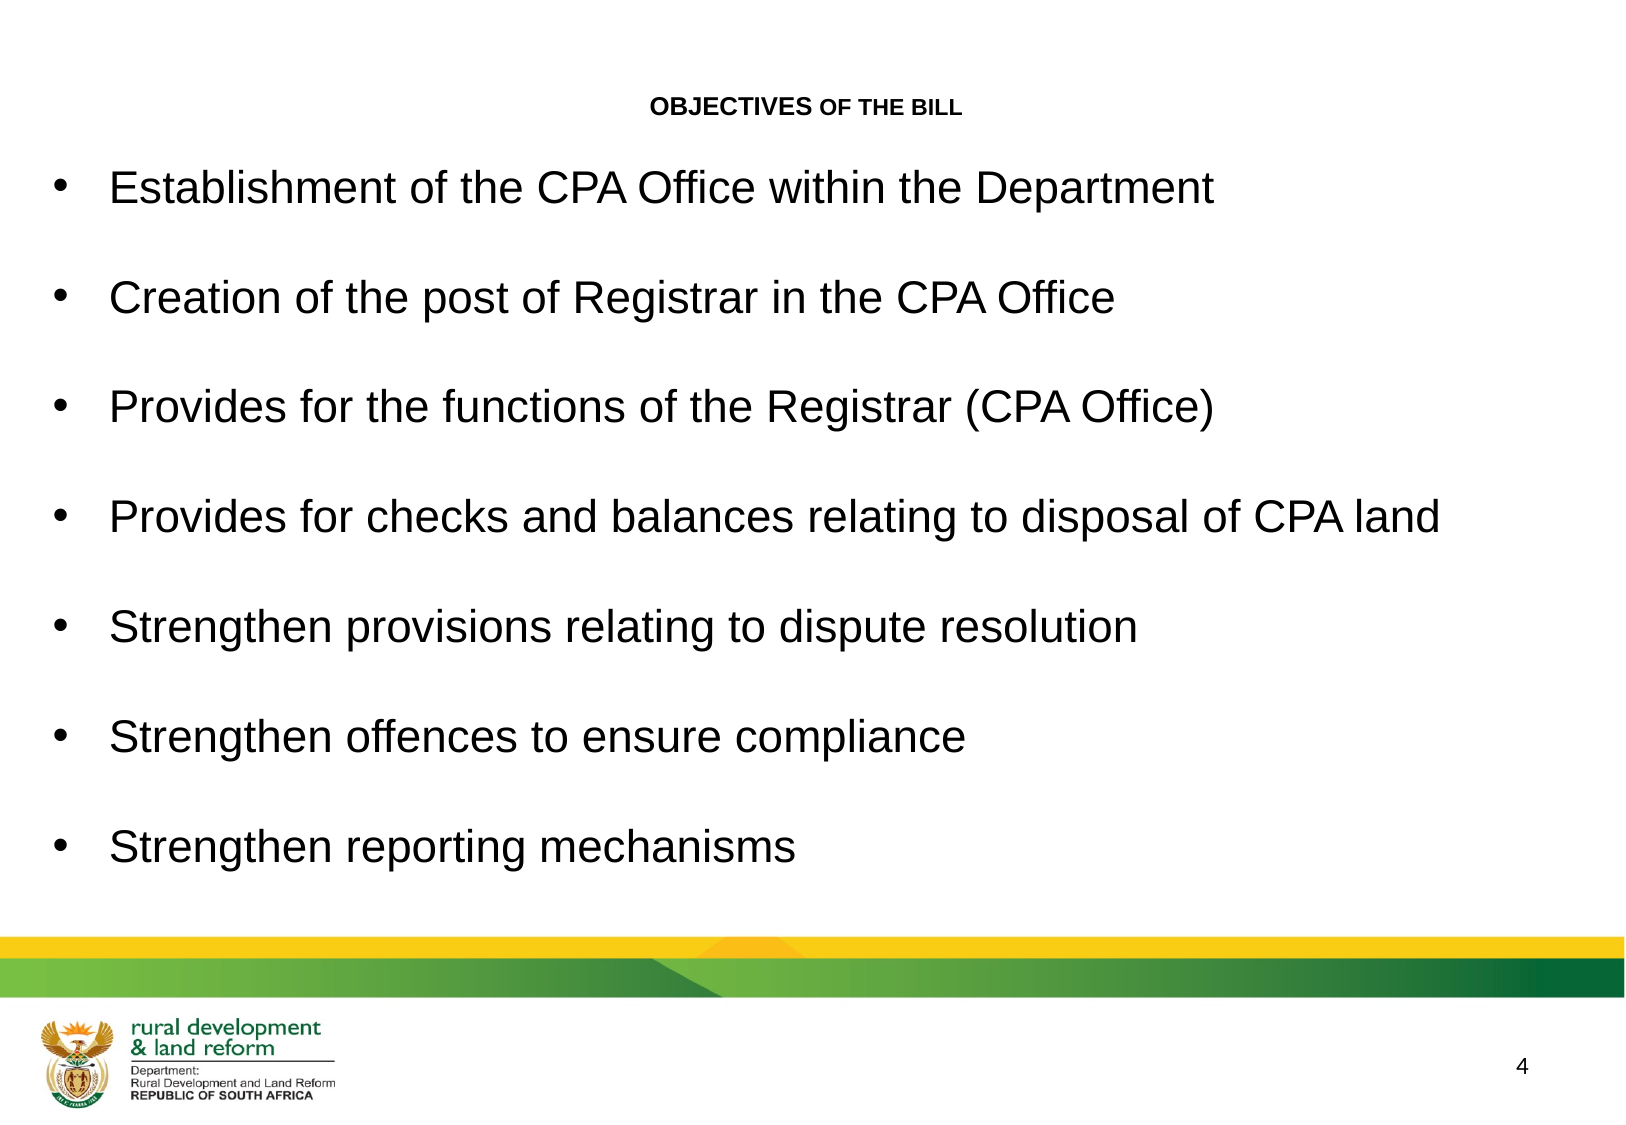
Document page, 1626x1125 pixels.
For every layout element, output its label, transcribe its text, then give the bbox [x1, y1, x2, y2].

title OBJECTIVES OF THE BILL [75, 24, 1538, 149]
picture [0, 909, 1625, 1125]
list Establishment of the CPA Office within the Department Creation of the post of Registrar in the CPA Office Provides for the functions of the Registrar (CPA Office) Provides for checks and balances relating to disposal of CPA land Strengthen provisions relating to dispute resolution Strengthen offences to ensure compliance Strengthen reporting mechanisms [37, 149, 1588, 917]
